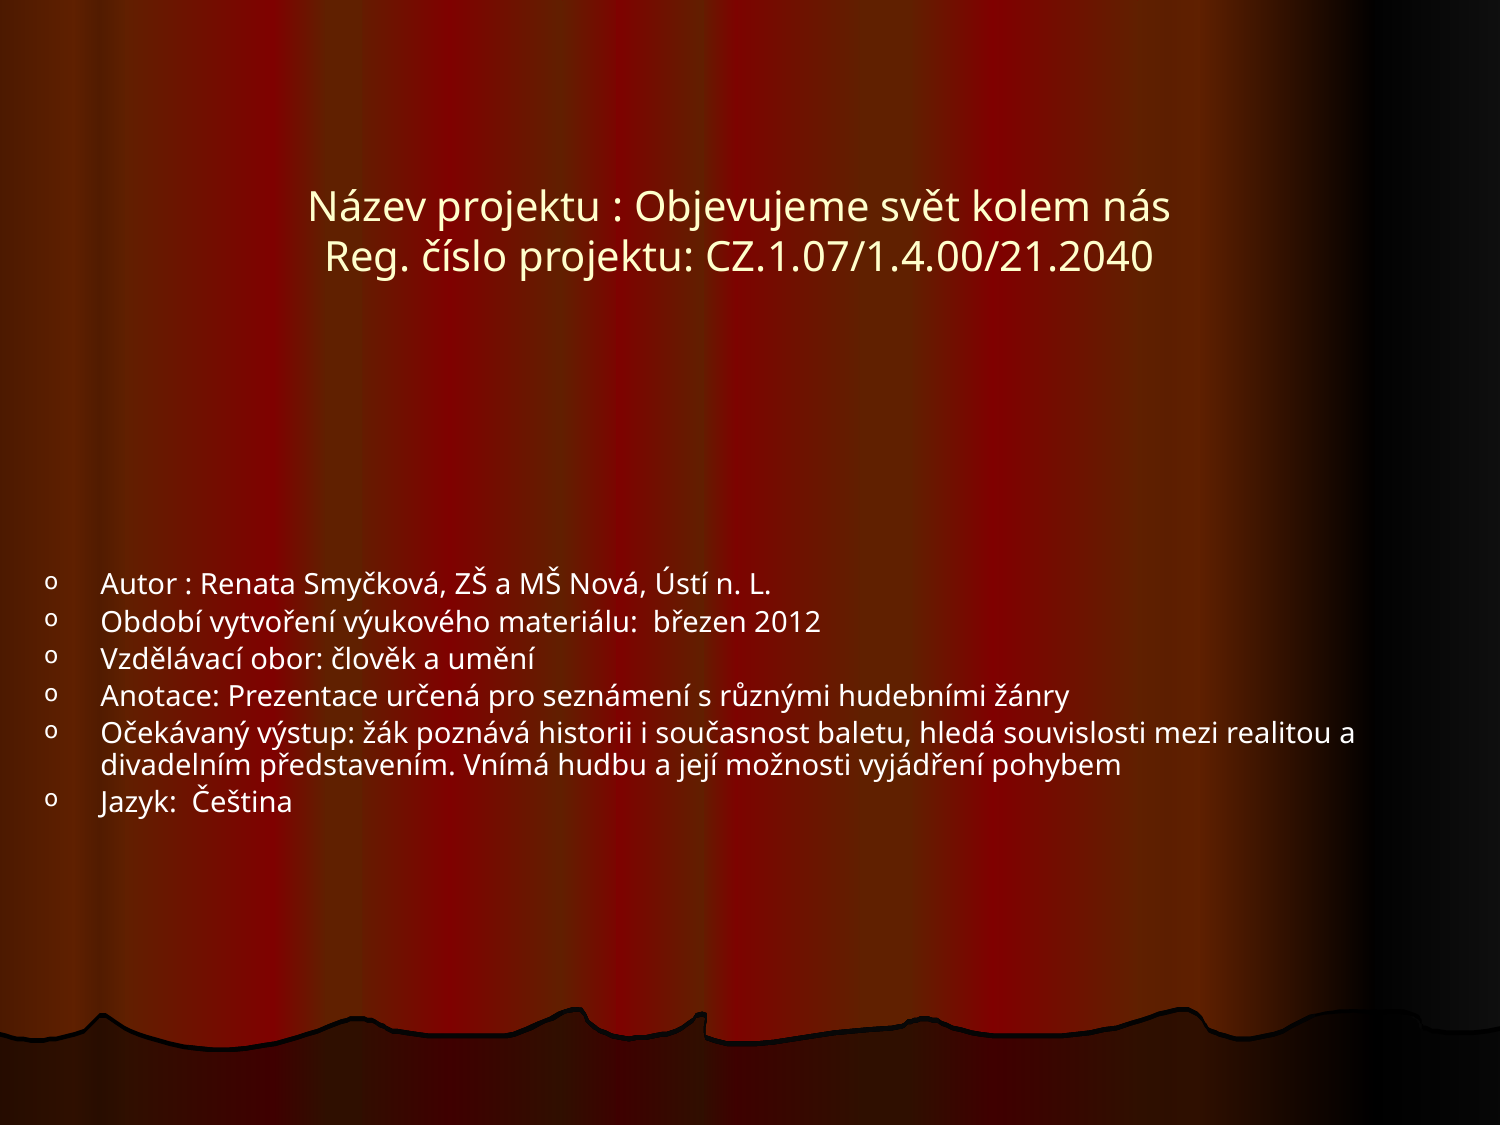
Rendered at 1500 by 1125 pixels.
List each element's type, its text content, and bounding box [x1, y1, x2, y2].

text_box Název projektu : Objevujeme svět kolem nás Reg. číslo projektu: CZ.1.07/1.4.00/21.2040 [64, 172, 1415, 361]
text_box Autor : Renata Smyčková, ZŠ a MŠ Nová, Ústí n. L. Období vytvoření výukového materiálu: březen 2012 Vzdělávací obor: člověk a umění Anotace: Prezentace určená pro seznámení s různými hudebními žánry Očekávaný výstup: žák poznává historii i současnost baletu, hledá souvislosti mezi realitou a divadelním představením. Vnímá hudbu a její možnosti vyjádření pohybem Jazyk: Čeština [29, 562, 1380, 894]
